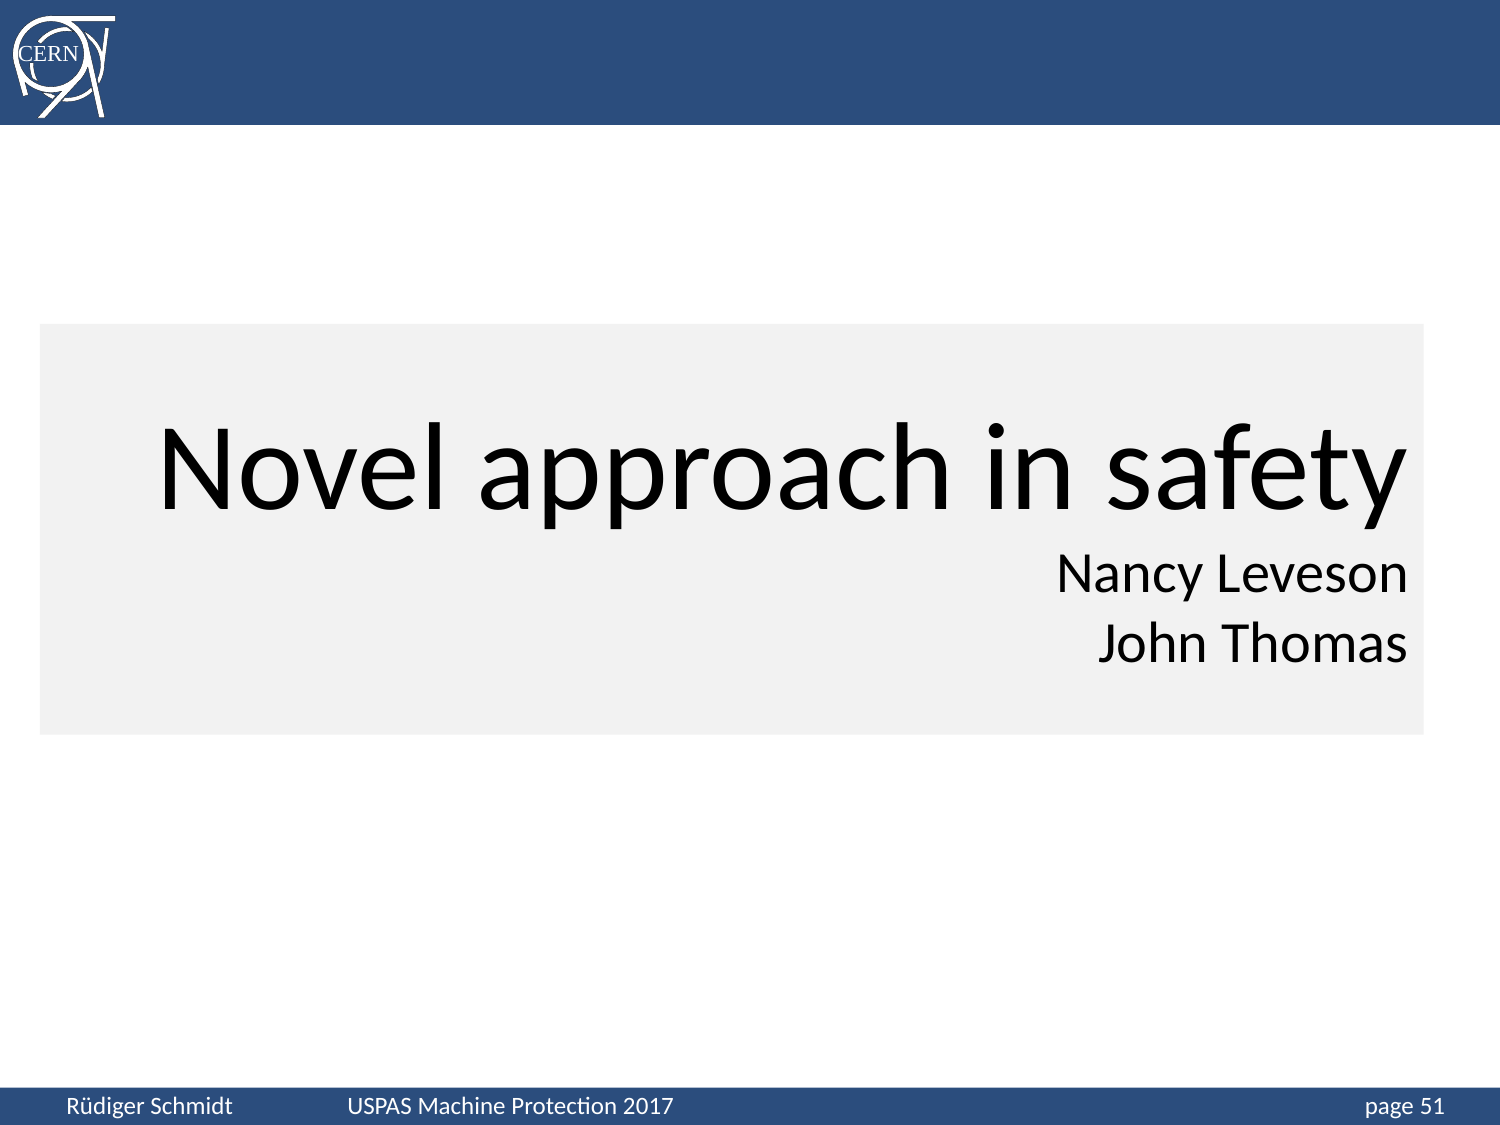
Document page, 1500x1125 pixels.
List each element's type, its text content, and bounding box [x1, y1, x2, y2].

title Novel approach in safety Nancy Leveson John Thomas [39, 323, 1424, 735]
